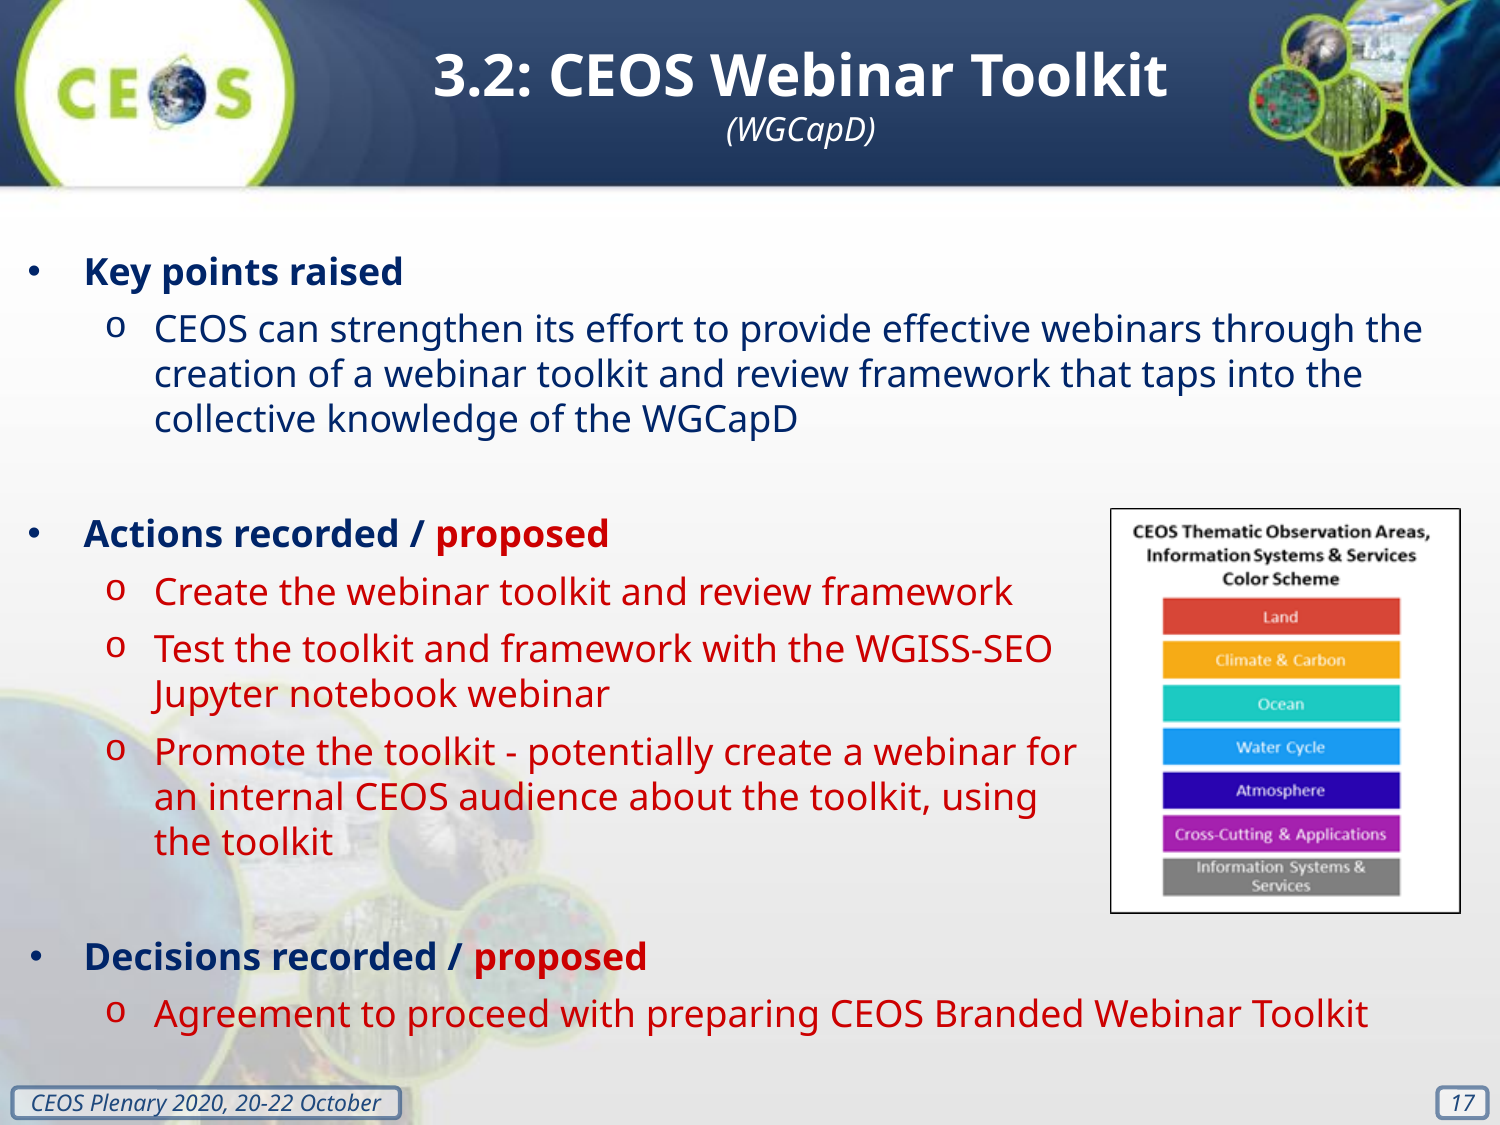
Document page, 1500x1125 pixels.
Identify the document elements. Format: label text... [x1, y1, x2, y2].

picture [0, 0, 1500, 1125]
list Key points raised CEOS can strengthen its effort to provide effective webinars through the creation of a webinar toolkit and review framework that taps into the collective knowledge of the WGCapD Actions recorded / proposed Create the webinar toolkit and review framework Test the toolkit and framework with the WGISS-SEO Jupyter notebook webinar Promote the toolkit - potentially create a webinar for an internal CEOS audience about the toolkit, using the toolkit Decisions recorded / proposed Agreement to proceed with preparing CEOS Branded Webinar Toolkit [12, 240, 1467, 1103]
slide_number ‹#› [1435, 1085, 1490, 1121]
list 3.2: CEOS Webinar Toolkit (WGCapD) [248, 30, 1354, 181]
